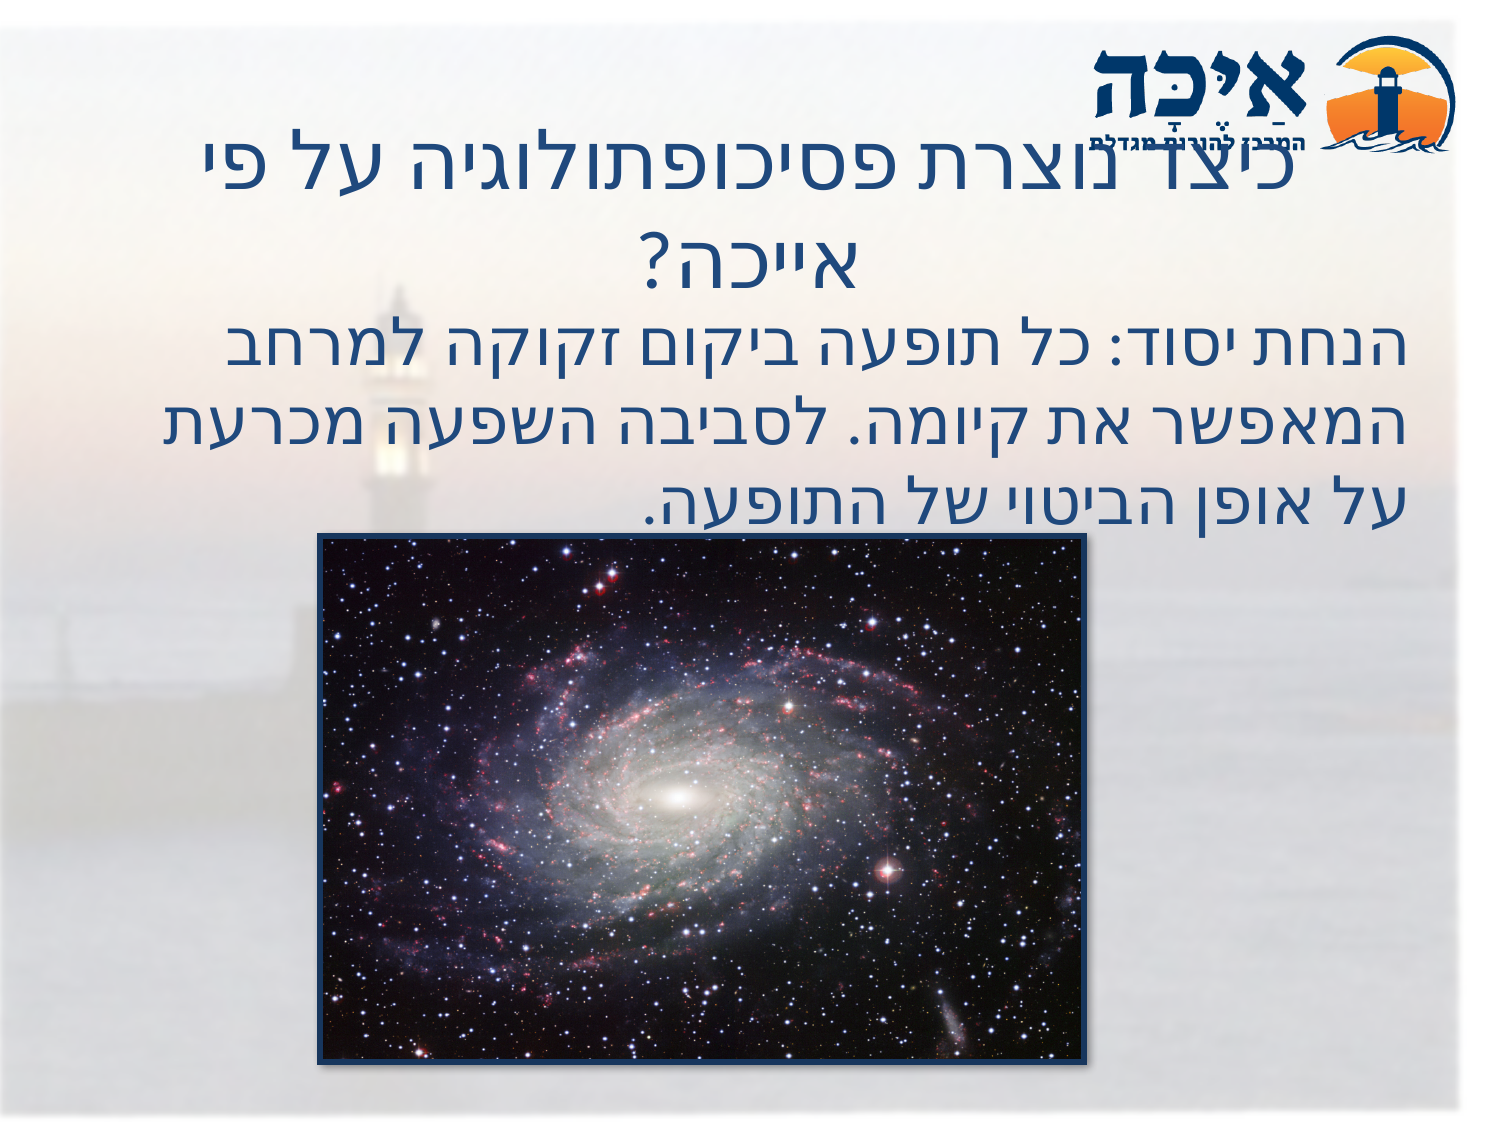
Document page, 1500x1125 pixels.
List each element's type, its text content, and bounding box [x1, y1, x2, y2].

list הנחת יסוד: כל תופעה ביקום זקוקה למרחב המאפשר את קיומה. לסביבה השפעה מכרעת על אופן הביטוי של התופעה. [76, 290, 1427, 1100]
title כיצד נוצרת פסיכופתולוגיה על פי אייכה? [75, 45, 1425, 268]
picture [322, 538, 1081, 1059]
picture [1080, 30, 1462, 162]
